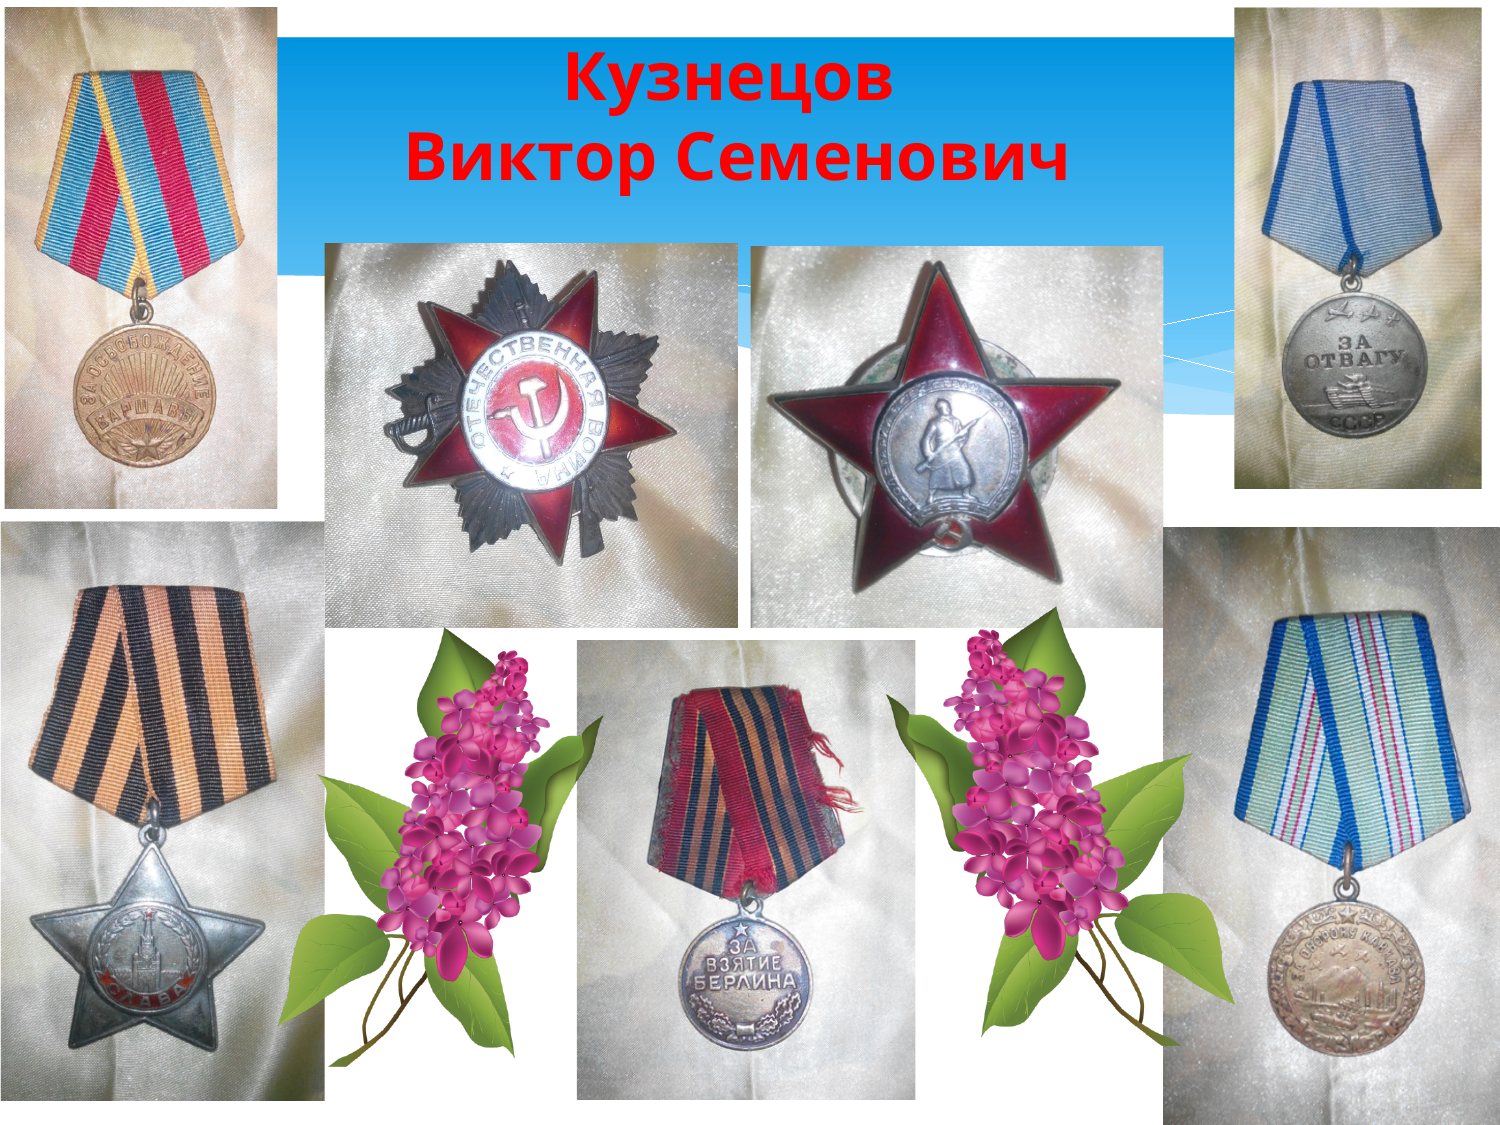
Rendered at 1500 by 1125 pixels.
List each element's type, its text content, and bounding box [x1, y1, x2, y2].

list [750, 245, 1164, 628]
title Кузнецов Виктор Семенович [284, 42, 1234, 186]
picture [4, 7, 278, 509]
picture [1116, 8, 1500, 489]
picture [0, 243, 1500, 1125]
